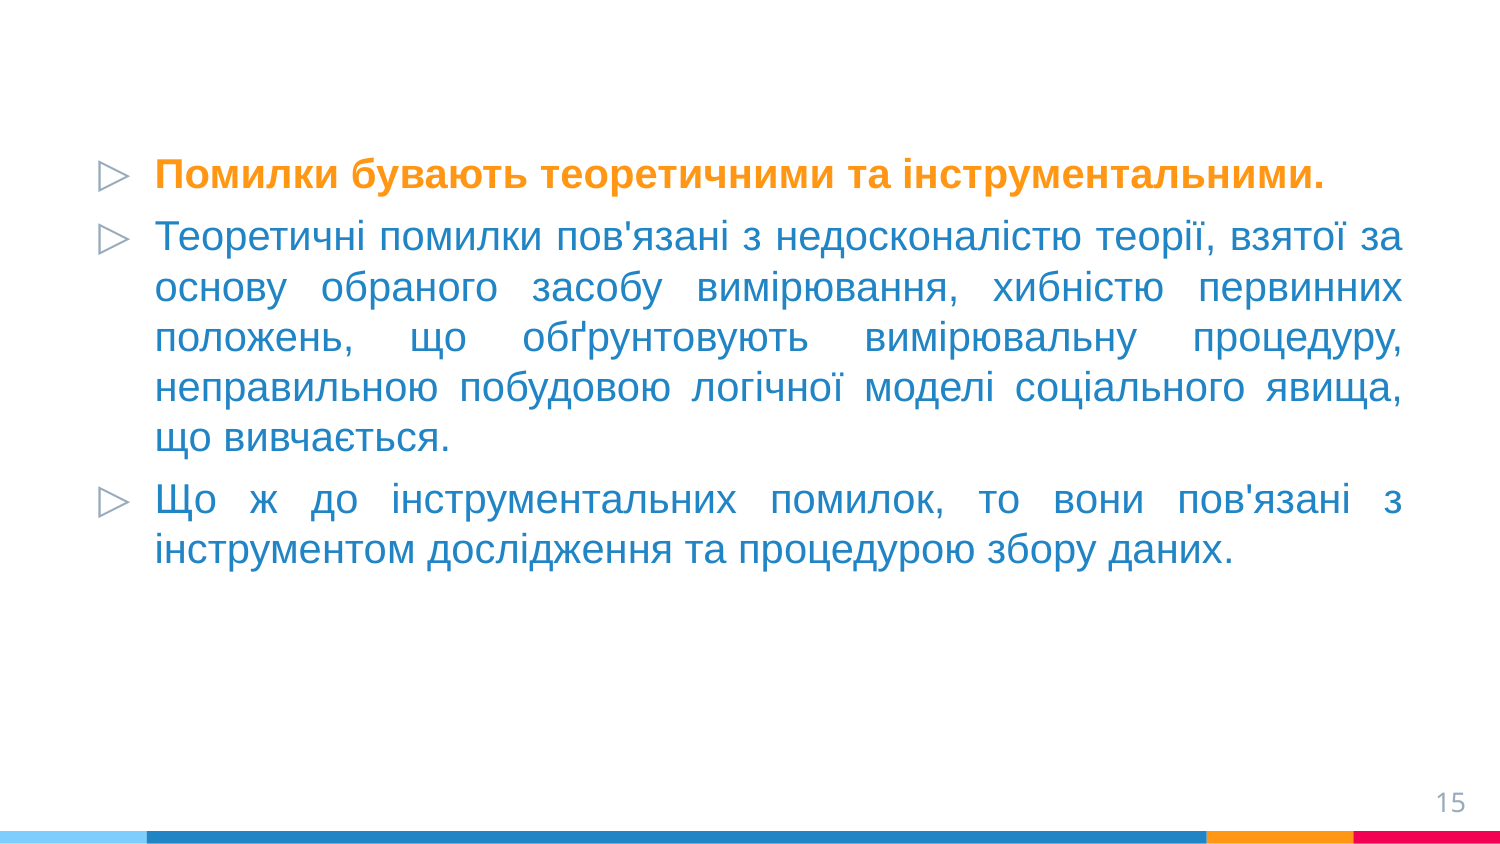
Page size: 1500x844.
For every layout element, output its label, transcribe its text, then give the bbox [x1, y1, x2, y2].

slide_number 15 [1391, 770, 1482, 822]
list Помилки бувають теоретичними та інструментальними. Теоретичні помилки пов'язані з недосконалістю теорії, взятої за основу обраного засобу вимірювання, хибністю первинних положень, що обґрунтовують вимірювальну процедуру, неправильною побудовою логічної моделі соціального явища, що вивчається. Що ж до інструментальних помилок, то вони пов'язані з інструментом дослідження та процедурою збору даних. [64, 131, 1419, 797]
